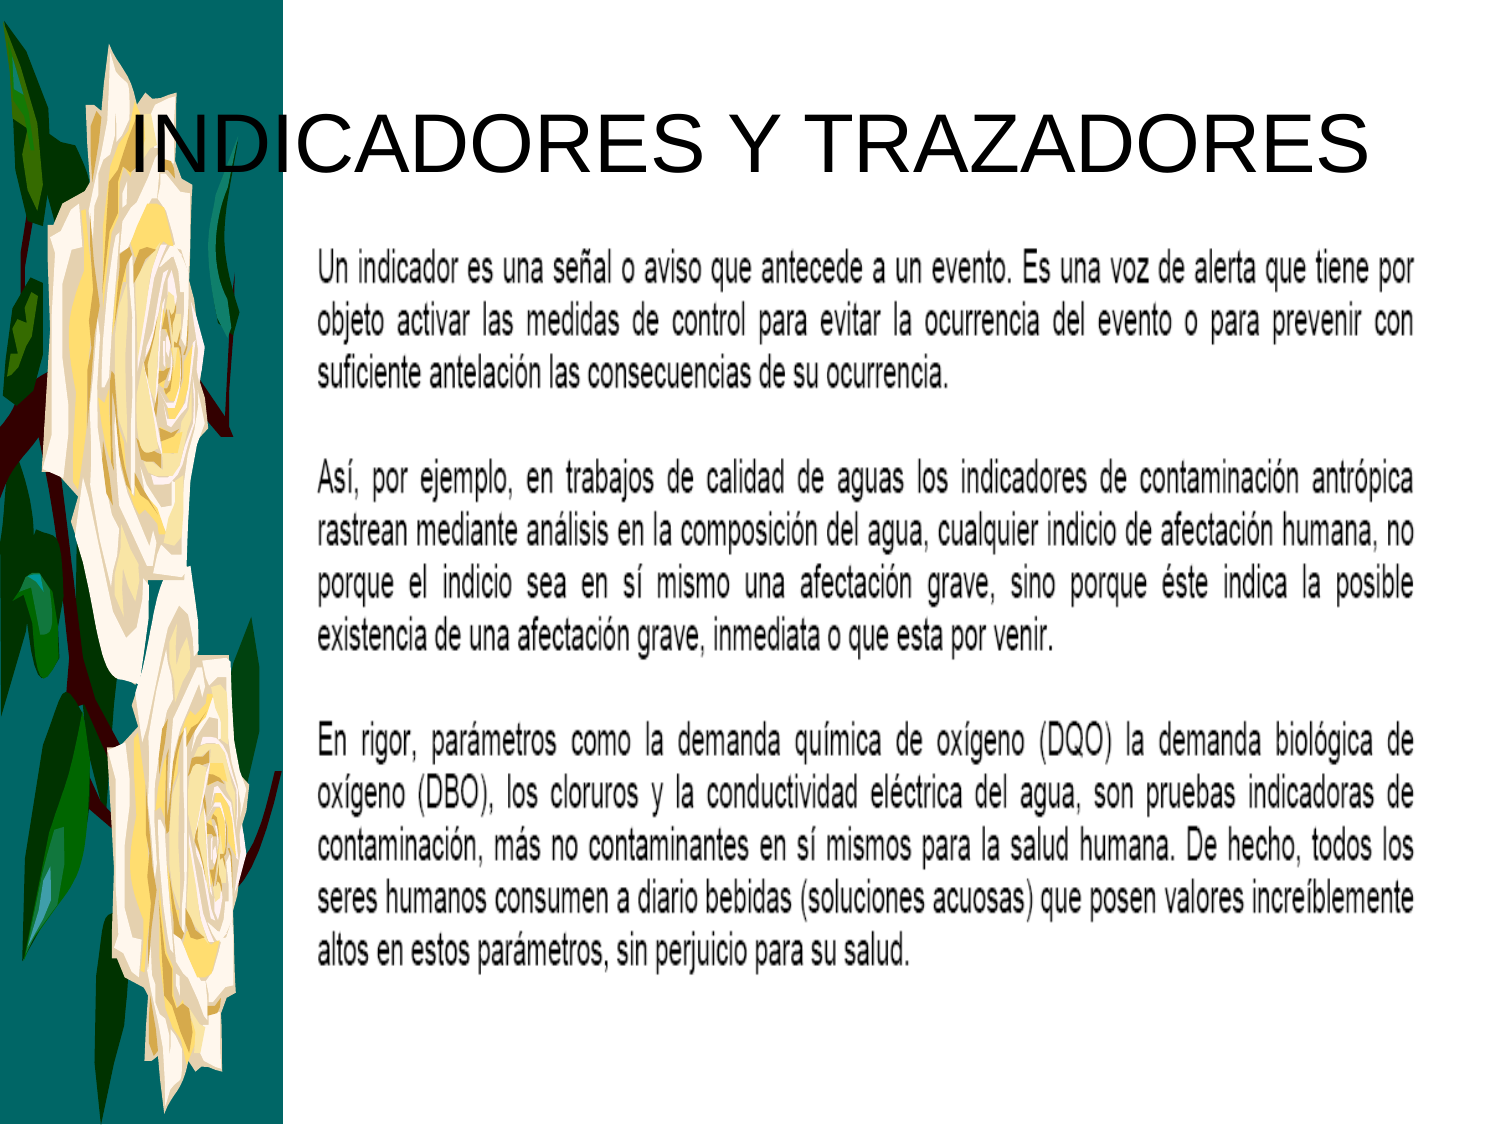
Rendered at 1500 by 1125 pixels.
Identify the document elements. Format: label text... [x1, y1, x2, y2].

title INDICADORES Y TRAZADORES [74, 44, 1426, 233]
picture [300, 231, 1460, 1023]
